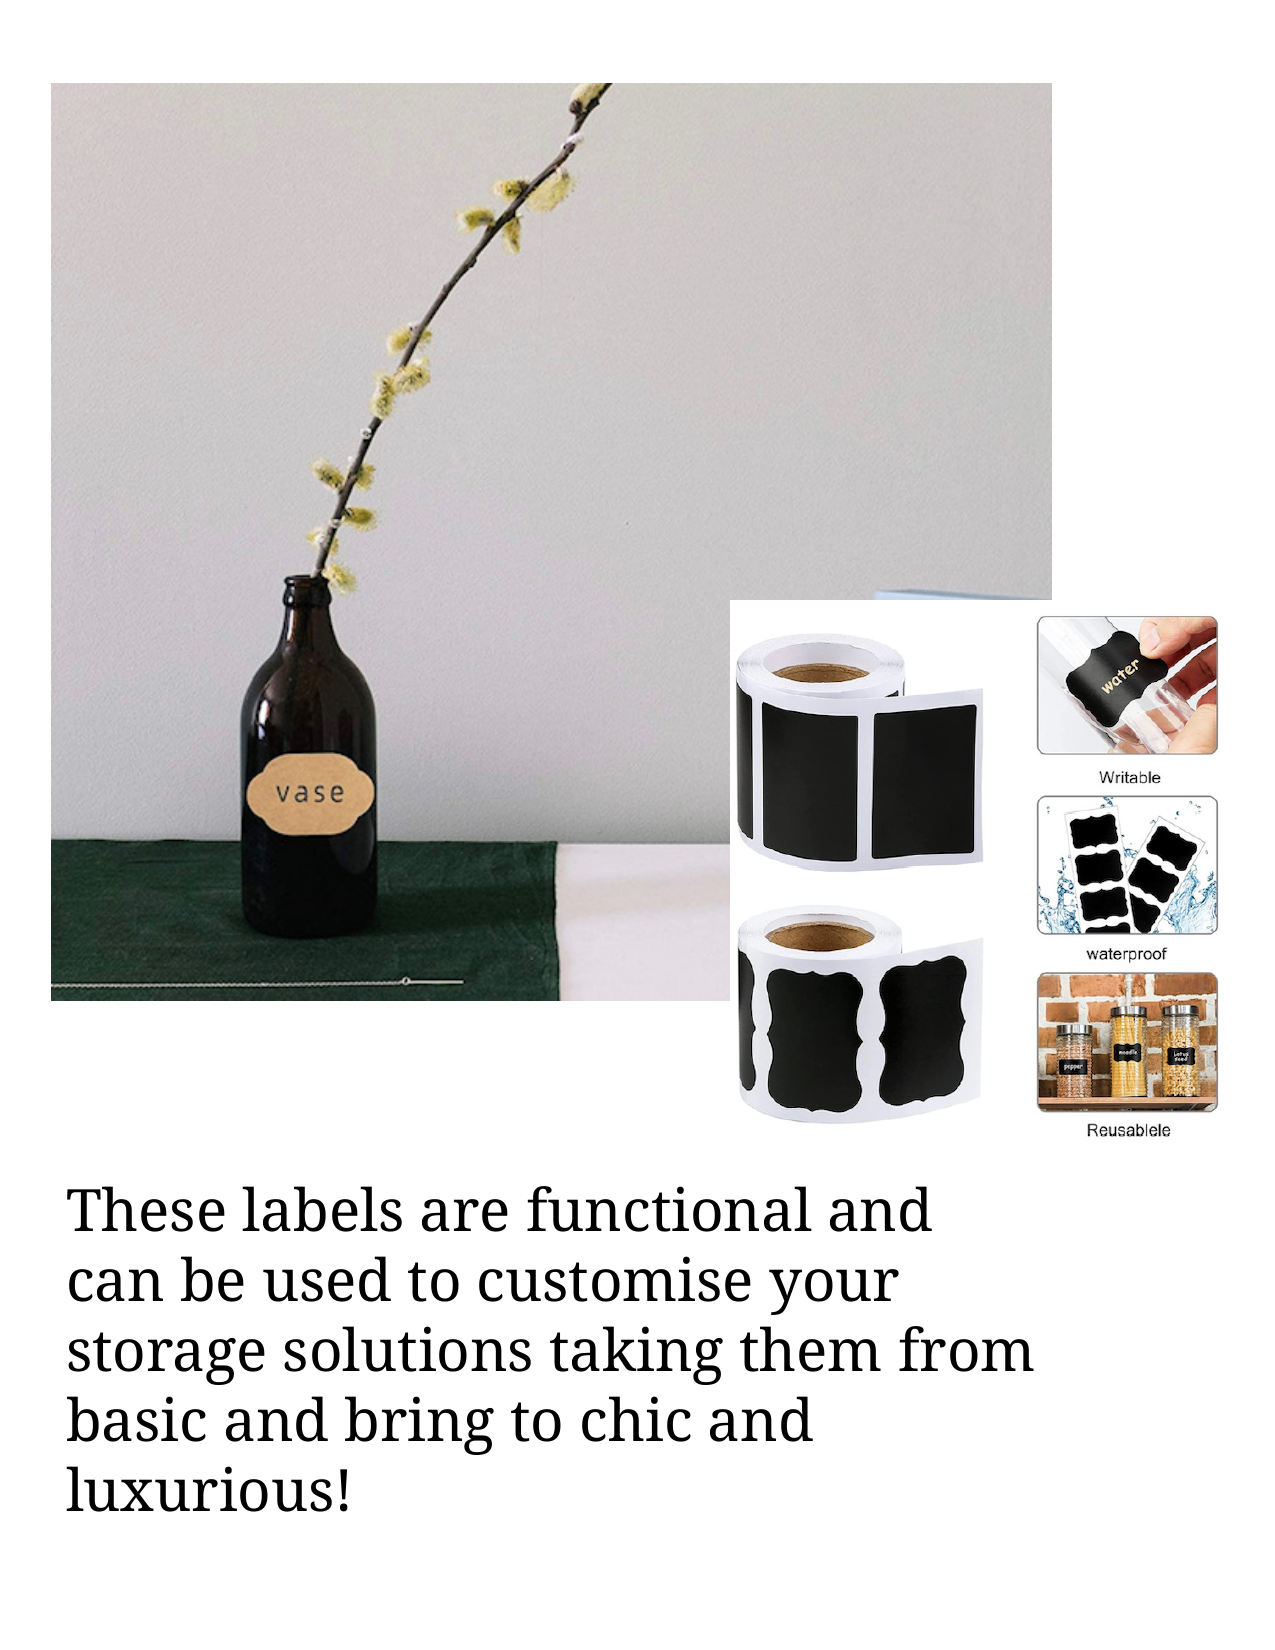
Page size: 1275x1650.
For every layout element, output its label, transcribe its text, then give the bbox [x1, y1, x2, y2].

text_box These labels are functional and can be used to customise your storage solutions taking them from basic and bring to chic and luxurious! [51, 1165, 1052, 1531]
picture [51, 82, 1224, 1142]
